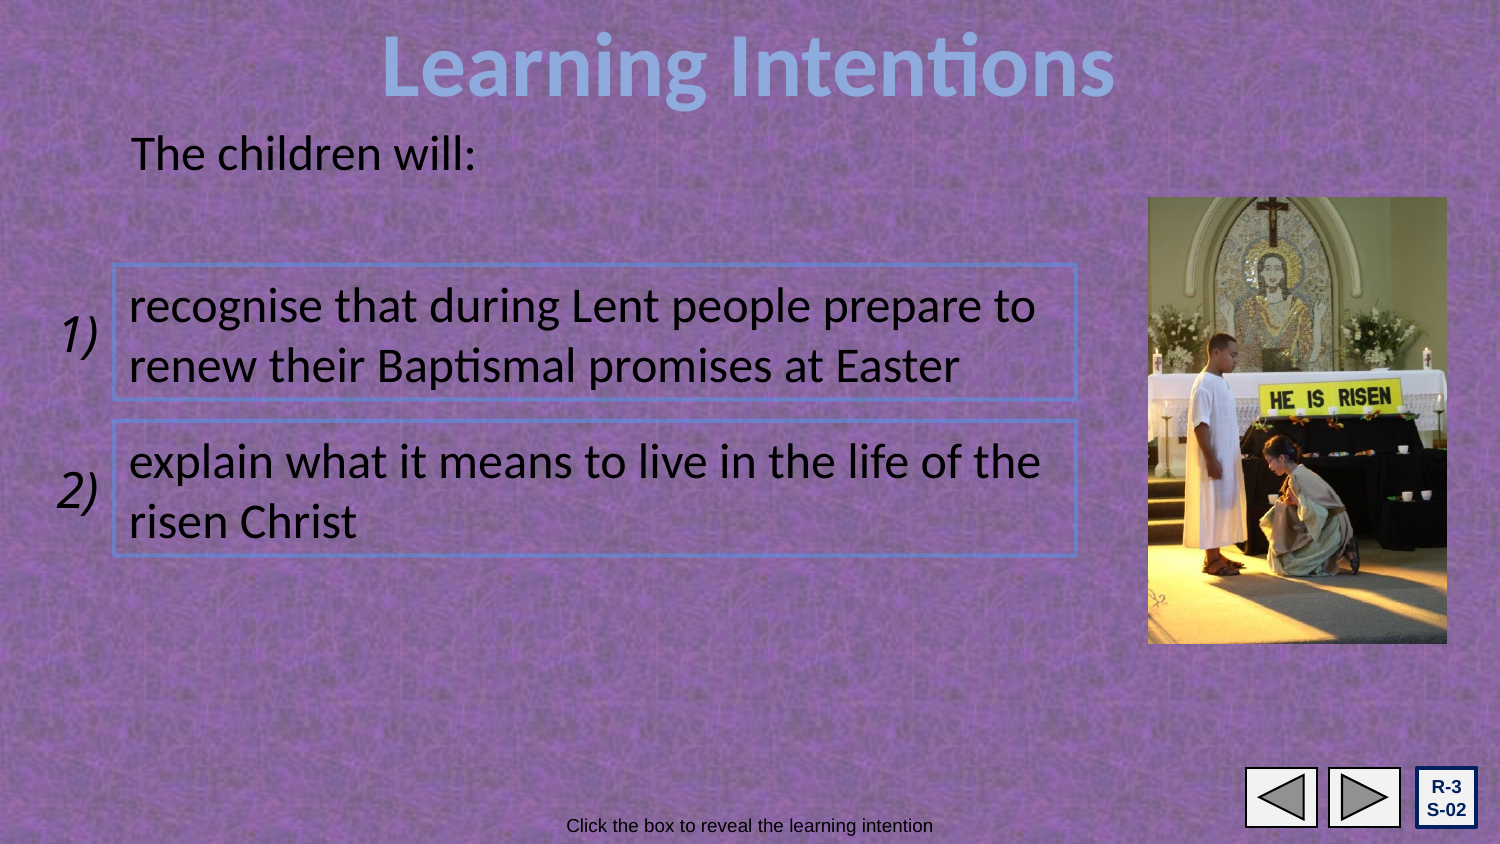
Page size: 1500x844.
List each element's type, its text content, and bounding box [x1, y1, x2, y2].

text_box The children will: [115, 122, 493, 188]
text_box [1245, 767, 1318, 828]
text_box 2) [41, 451, 114, 526]
text_box Learning Intentions [17, 0, 1481, 122]
picture [1148, 197, 1447, 644]
text_box explain what it means to live in the life of the risen Christ [114, 420, 1076, 556]
text_box [1328, 767, 1401, 828]
text_box 1) [41, 295, 114, 370]
text_box Click the box to reveal the learning intention [551, 805, 949, 844]
text_box R-3 S-02 [1417, 767, 1477, 827]
text_box recognise that during Lent people prepare to renew their Baptismal promises at Easter [114, 264, 1076, 400]
